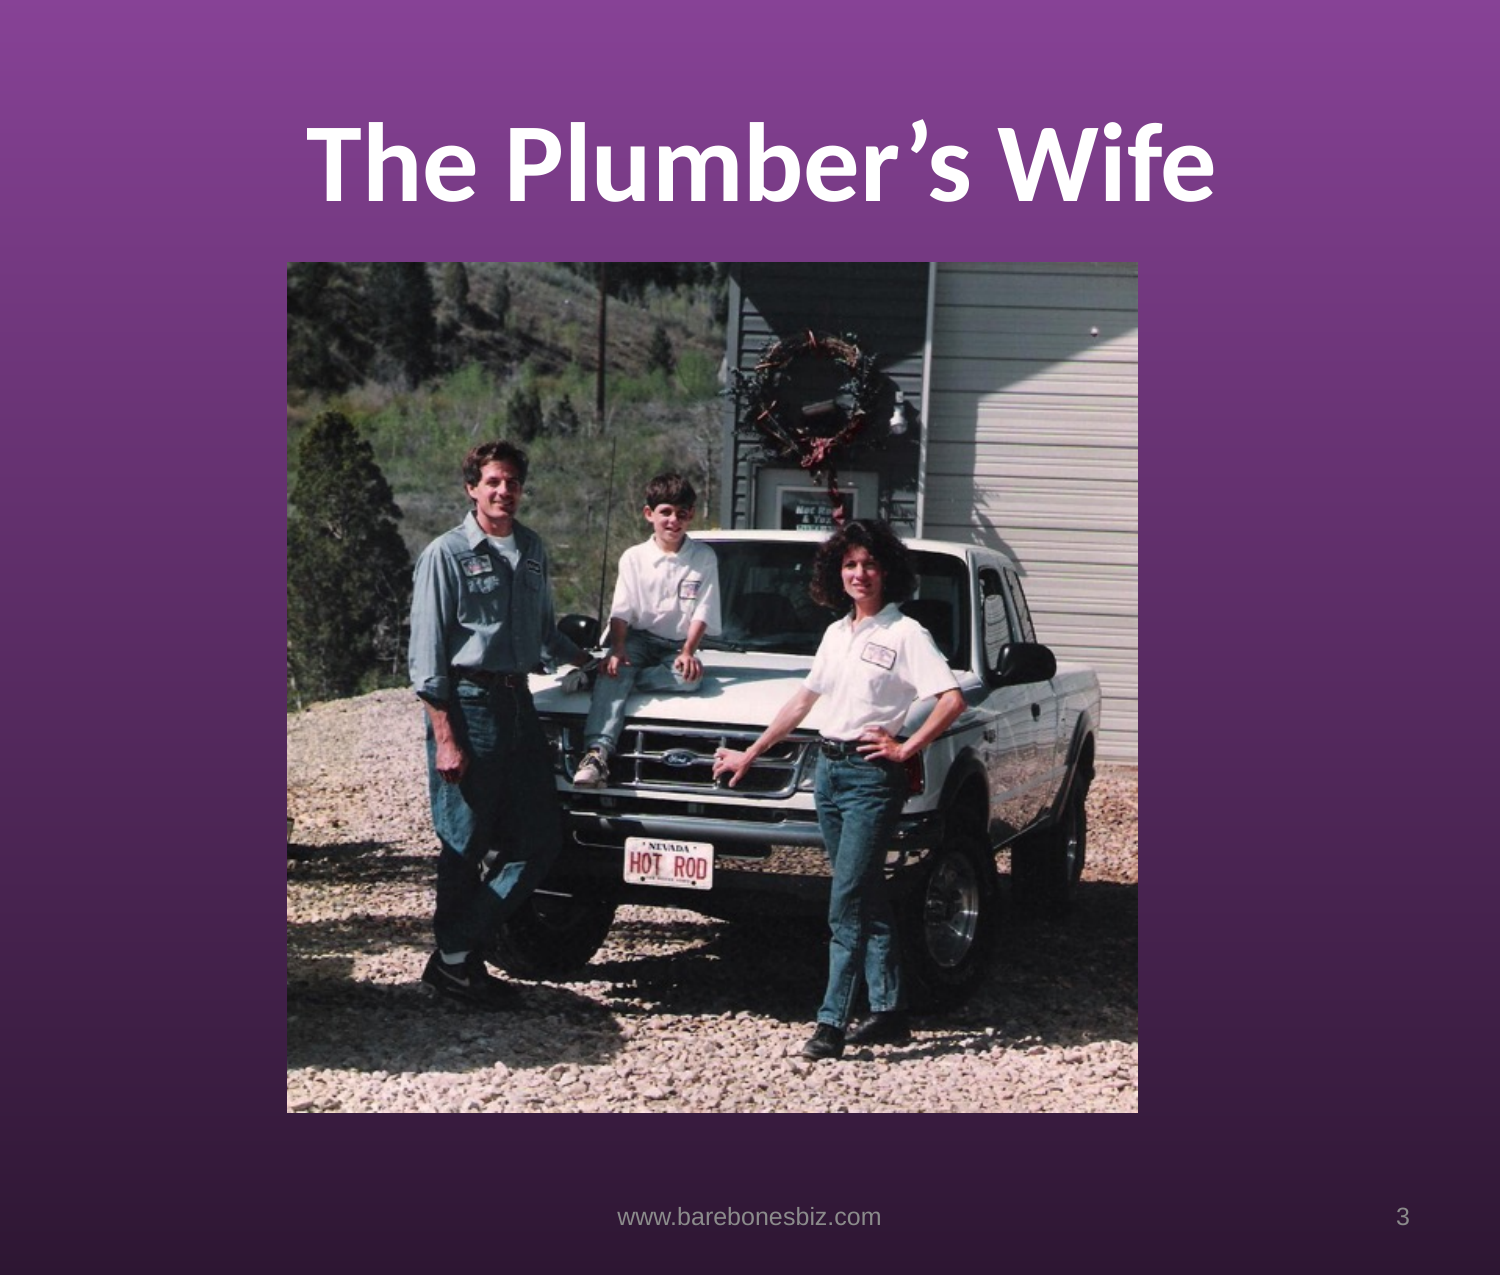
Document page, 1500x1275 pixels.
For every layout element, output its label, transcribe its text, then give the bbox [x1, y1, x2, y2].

slide_number 3 [1074, 1181, 1425, 1250]
footer www.barebonesbiz.com [512, 1181, 988, 1250]
picture [287, 262, 1138, 1113]
title The Plumber’s Wife [87, 49, 1438, 263]
